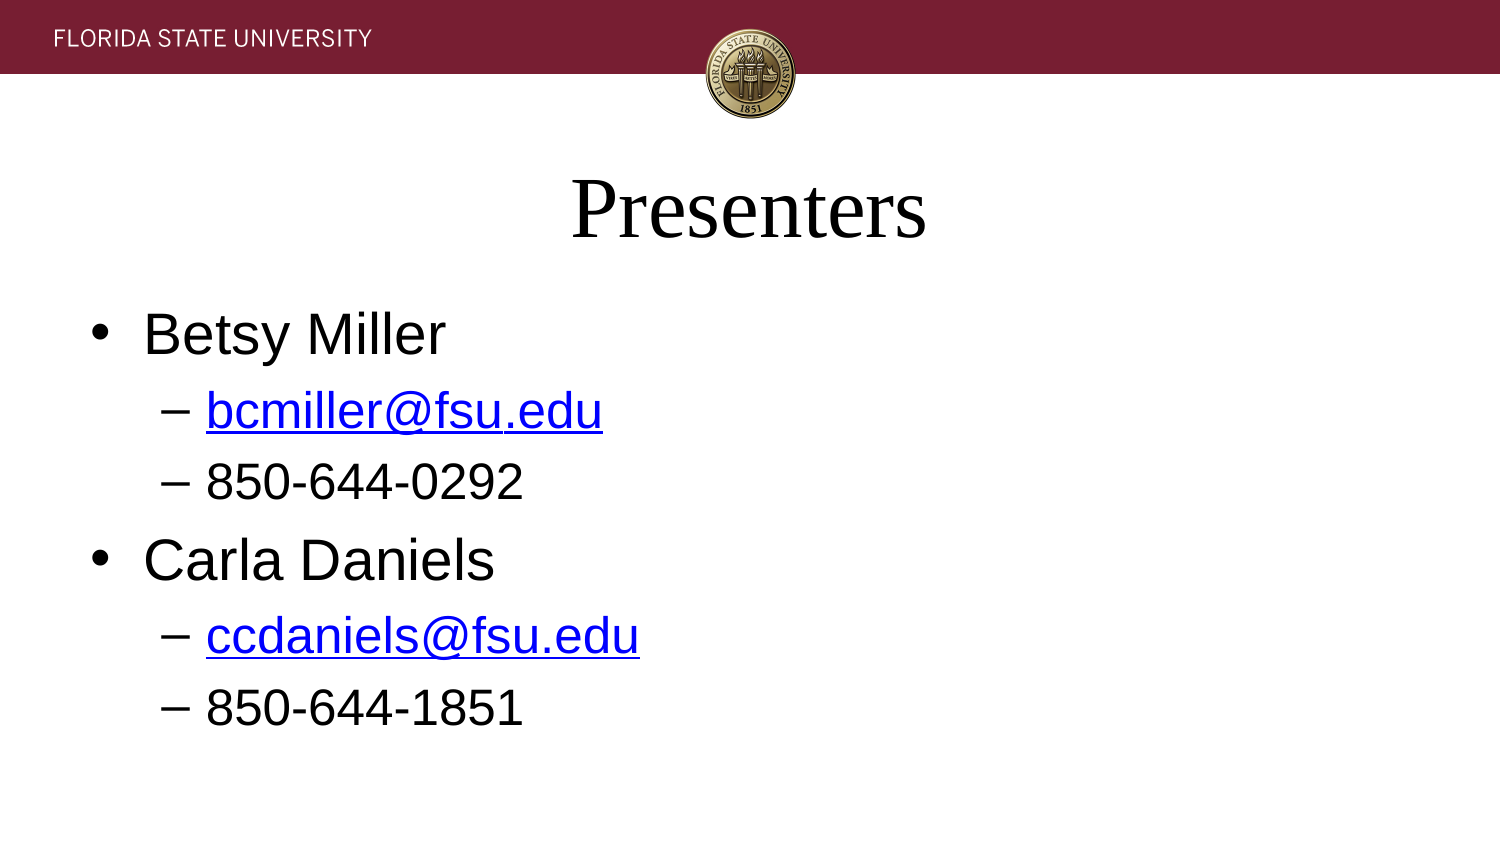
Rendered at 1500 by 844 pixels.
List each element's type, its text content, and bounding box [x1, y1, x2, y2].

picture [0, 0, 1500, 844]
list Betsy Miller bcmiller@fsu.edu 850-644-0292 Carla Daniels ccdaniels@fsu.edu 850-644-1851 [75, 288, 1425, 744]
title Presenters [75, 143, 1425, 263]
